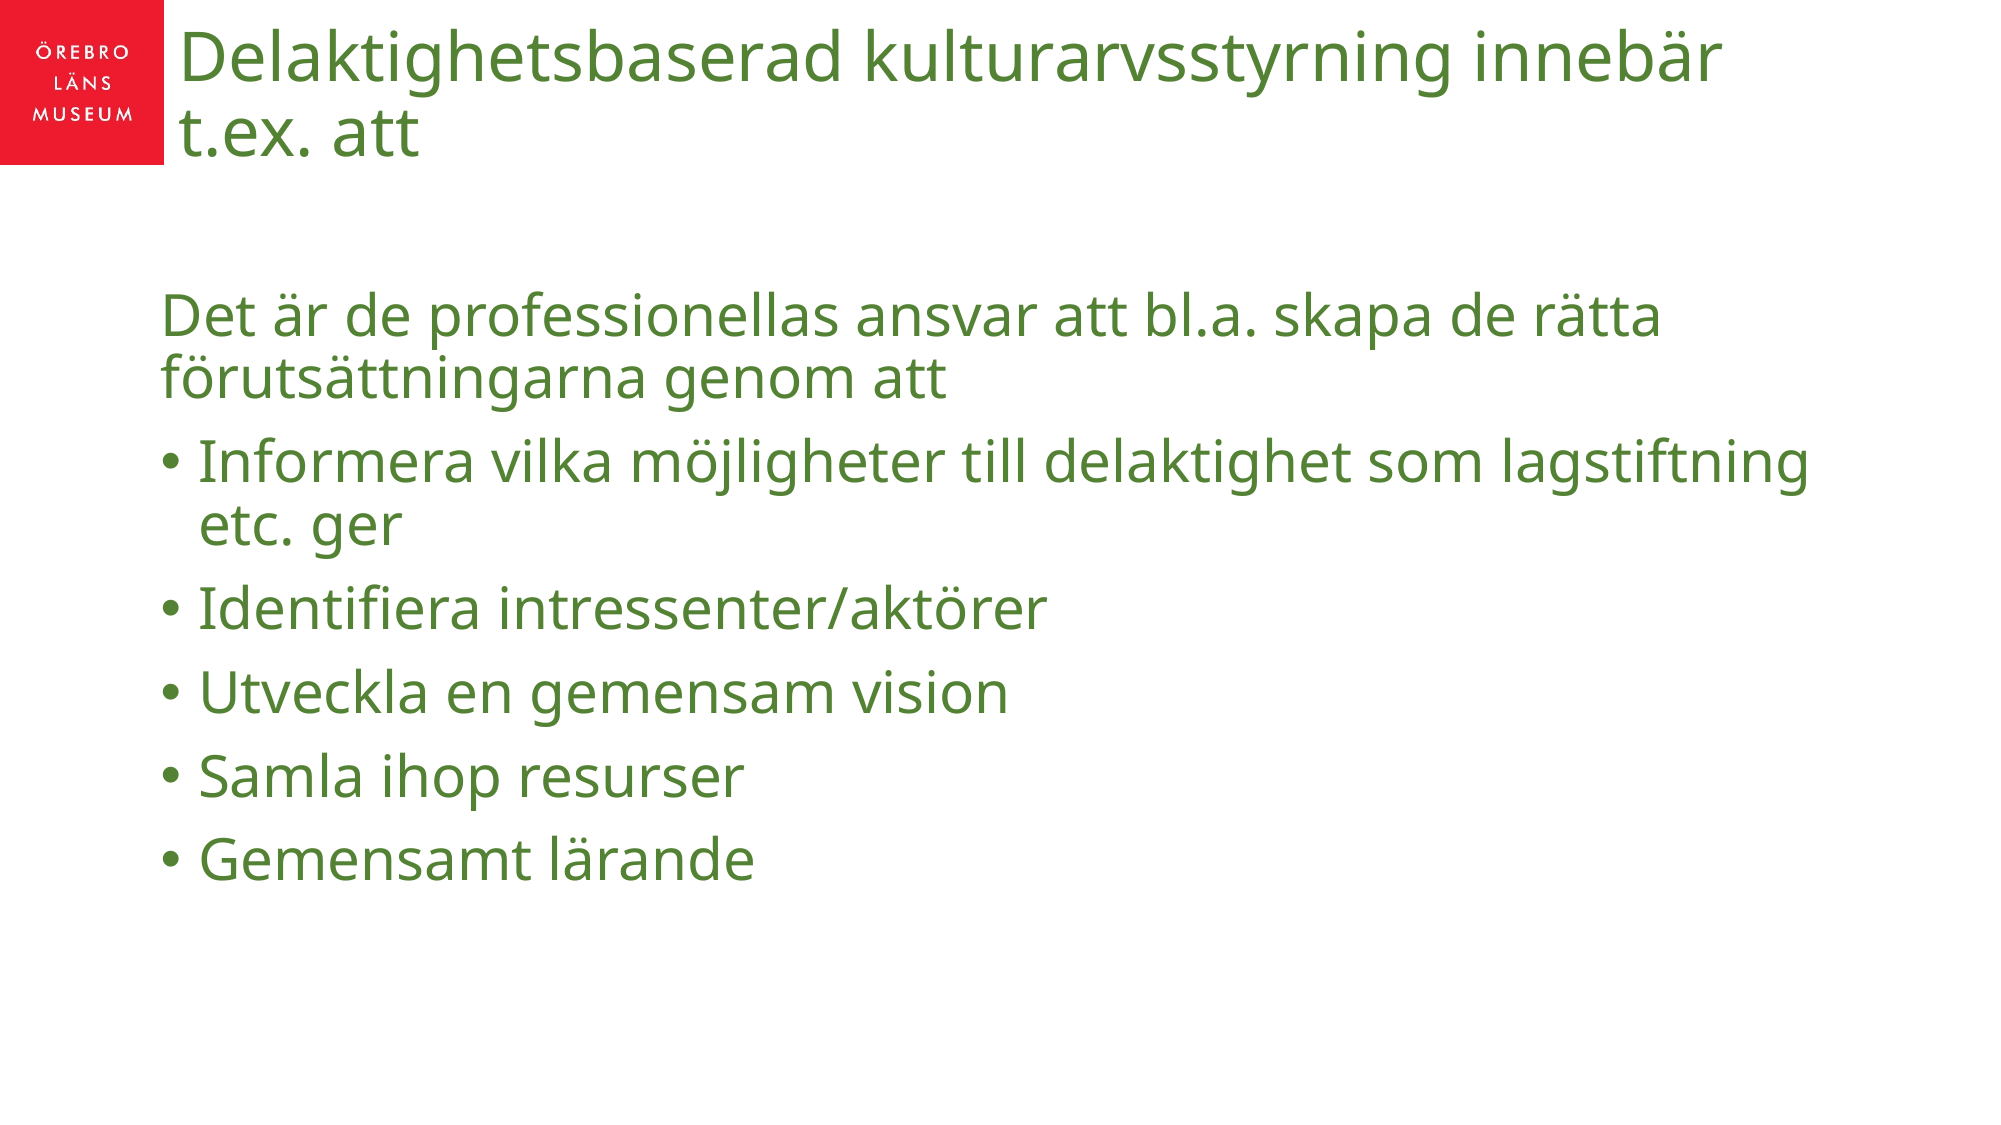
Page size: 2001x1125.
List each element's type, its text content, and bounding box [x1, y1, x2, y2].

picture [0, 0, 164, 165]
title Delaktighetsbaserad kulturarvsstyrning innebär t.ex. att [163, 14, 1889, 179]
list Det är de professionellas ansvar att bl.a. skapa de rätta förutsättningarna genom att Informera vilka möjligheter till delaktighet som lagstiftning etc. ger Identifiera intressenter/aktörer Utveckla en gemensam vision Samla ihop resurser Gemensamt lärande [145, 278, 1870, 1082]
